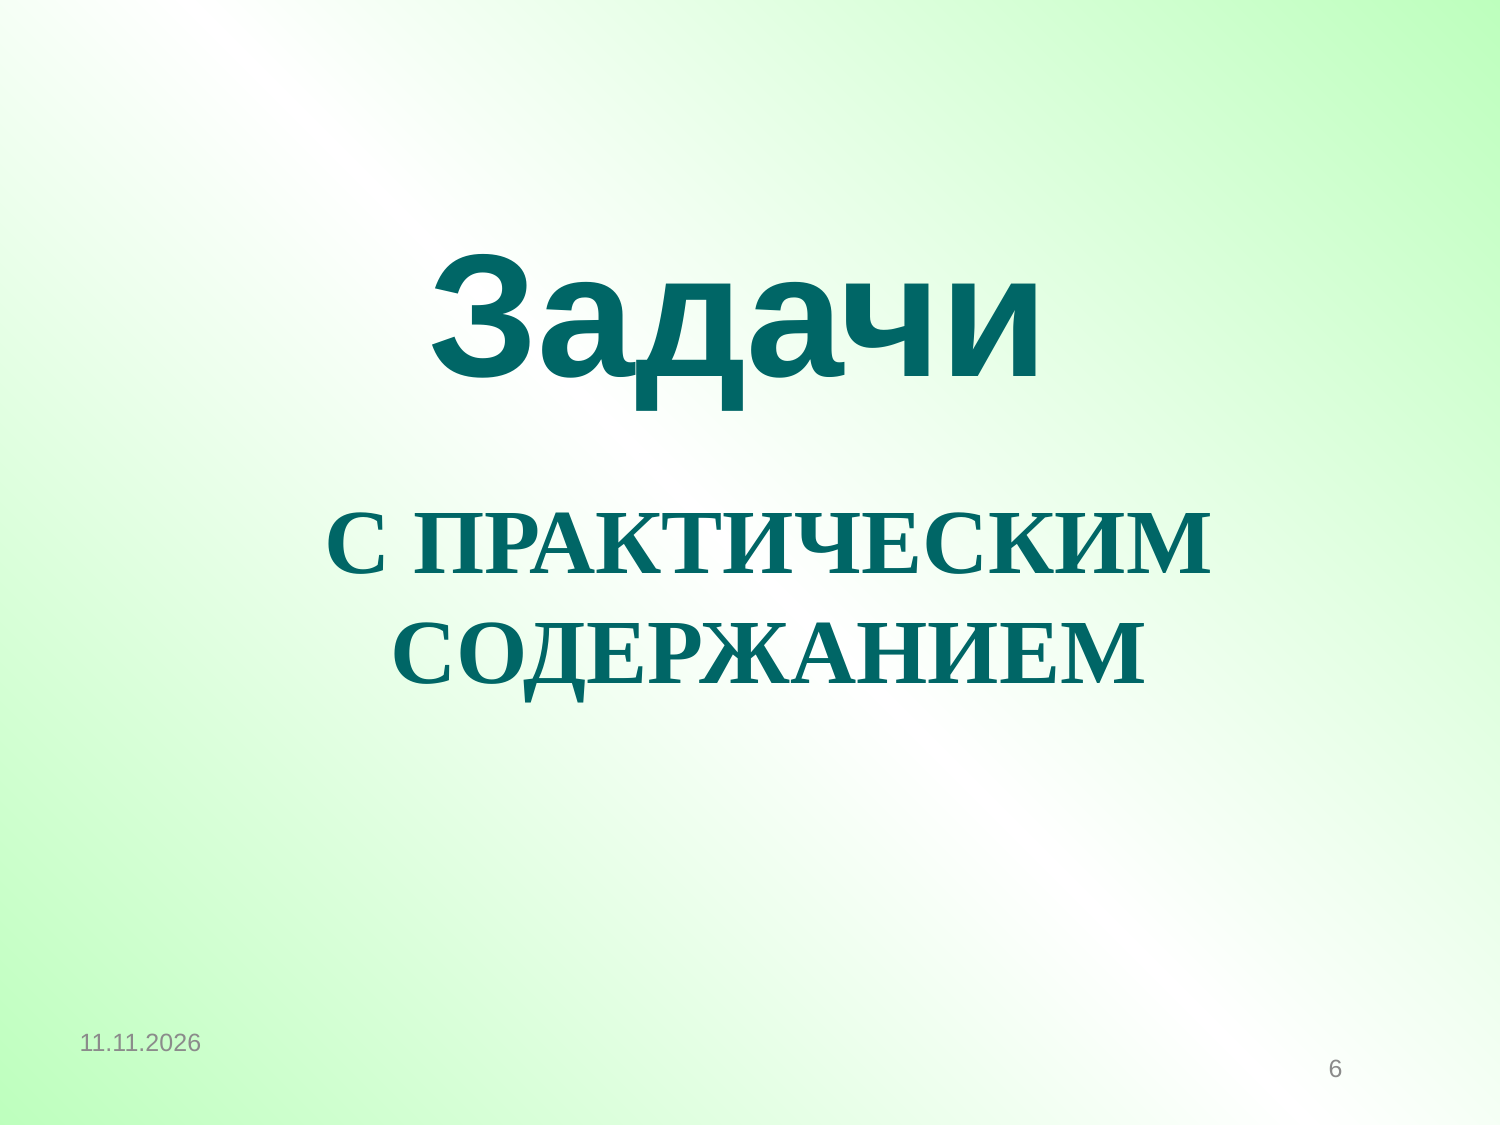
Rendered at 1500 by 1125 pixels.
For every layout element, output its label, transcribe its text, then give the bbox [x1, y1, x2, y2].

text_box 06.04.2020 [64, 1011, 266, 1072]
text_box С ПРАКТИЧЕСКИМ СОДЕРЖАНИЕМ [262, 474, 1275, 710]
text_box 6 [1237, 1037, 1358, 1098]
title Задачи [112, 212, 1388, 401]
